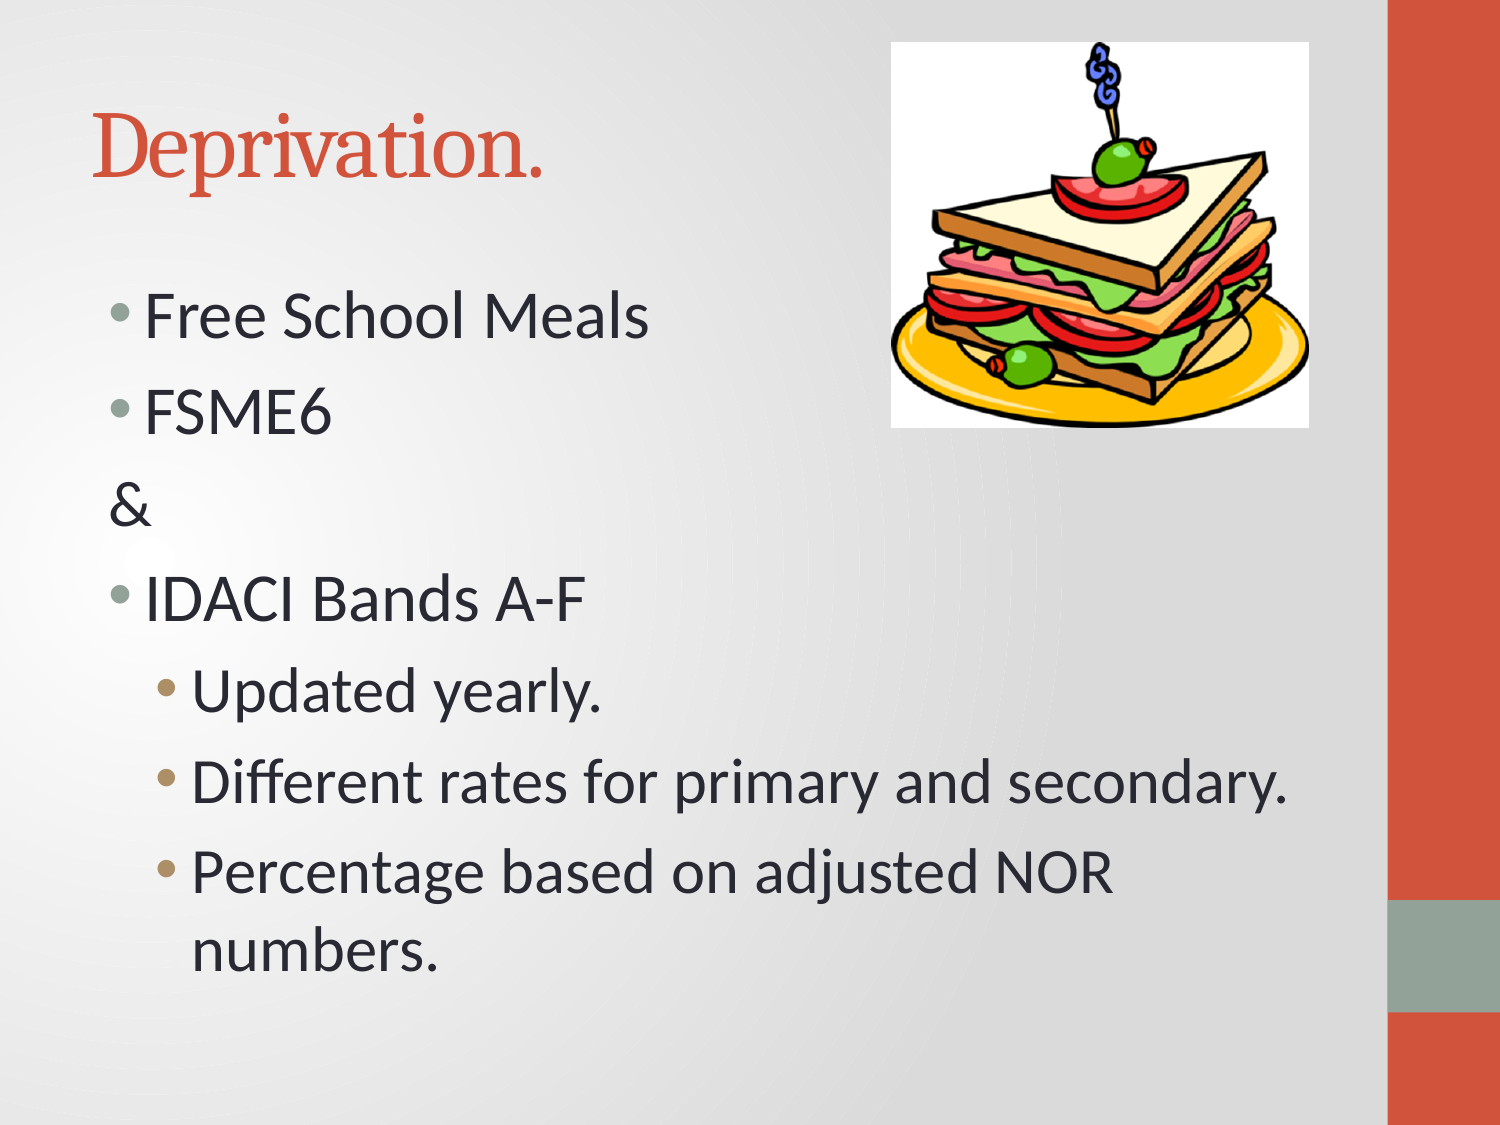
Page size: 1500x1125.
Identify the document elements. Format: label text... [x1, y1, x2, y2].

title Deprivation. [1318, 45, 1325, 233]
list Free School Meals FSME6 & IDACI Bands A-F Updated yearly. Different rates for primary and secondary. Percentage based on adjusted NOR numbers. [75, 262, 1325, 1050]
picture [891, 42, 1309, 428]
title Deprivation. [75, 45, 889, 233]
